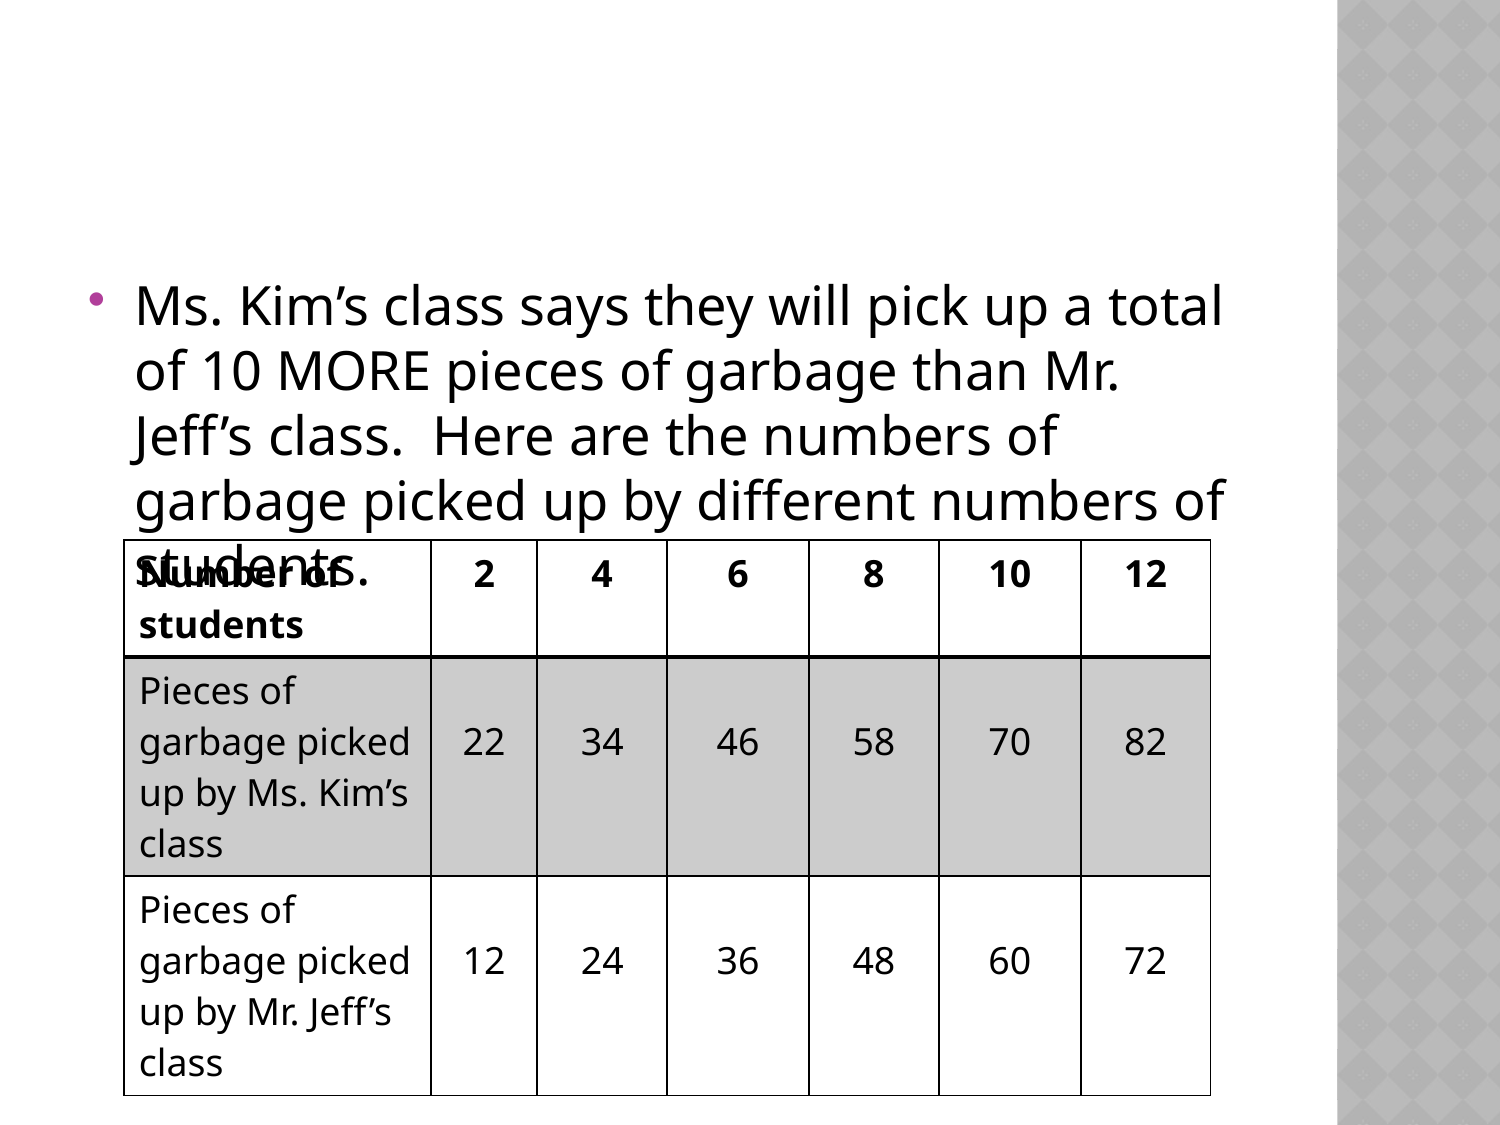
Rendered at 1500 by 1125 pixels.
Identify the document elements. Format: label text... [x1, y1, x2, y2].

table_cell 60 [940, 877, 1080, 1095]
table_header 12 [1082, 541, 1210, 655]
table_cell 70 [940, 659, 1080, 875]
table_cell 24 [538, 877, 666, 1095]
table_cell 72 [1082, 877, 1210, 1095]
table_header 6 [668, 541, 808, 655]
table_header 8 [810, 541, 938, 655]
table_cell 36 [668, 877, 808, 1095]
table_cell 34 [538, 659, 666, 875]
table_header 4 [538, 541, 666, 655]
table_header 10 [940, 541, 1080, 655]
list Ms. Kim’s class says they will pick up a total of 10 MORE pieces of garbage than Mr. Jeff’s class. Here are the numbers of garbage picked up by different numbers of students. [75, 264, 1263, 1059]
table_cell 82 [1082, 659, 1210, 875]
table_cell 46 [668, 659, 808, 875]
table_header Number of students [125, 541, 430, 655]
table_cell 48 [810, 877, 938, 1095]
table_cell 12 [432, 877, 536, 1095]
table_cell Pieces of garbage picked up by Mr. Jeff’s class [125, 877, 430, 1095]
table_cell 22 [432, 659, 536, 875]
table_cell Pieces of garbage picked up by Ms. Kim’s class [125, 659, 430, 875]
table_cell 58 [810, 659, 938, 875]
table_header 2 [432, 541, 536, 655]
